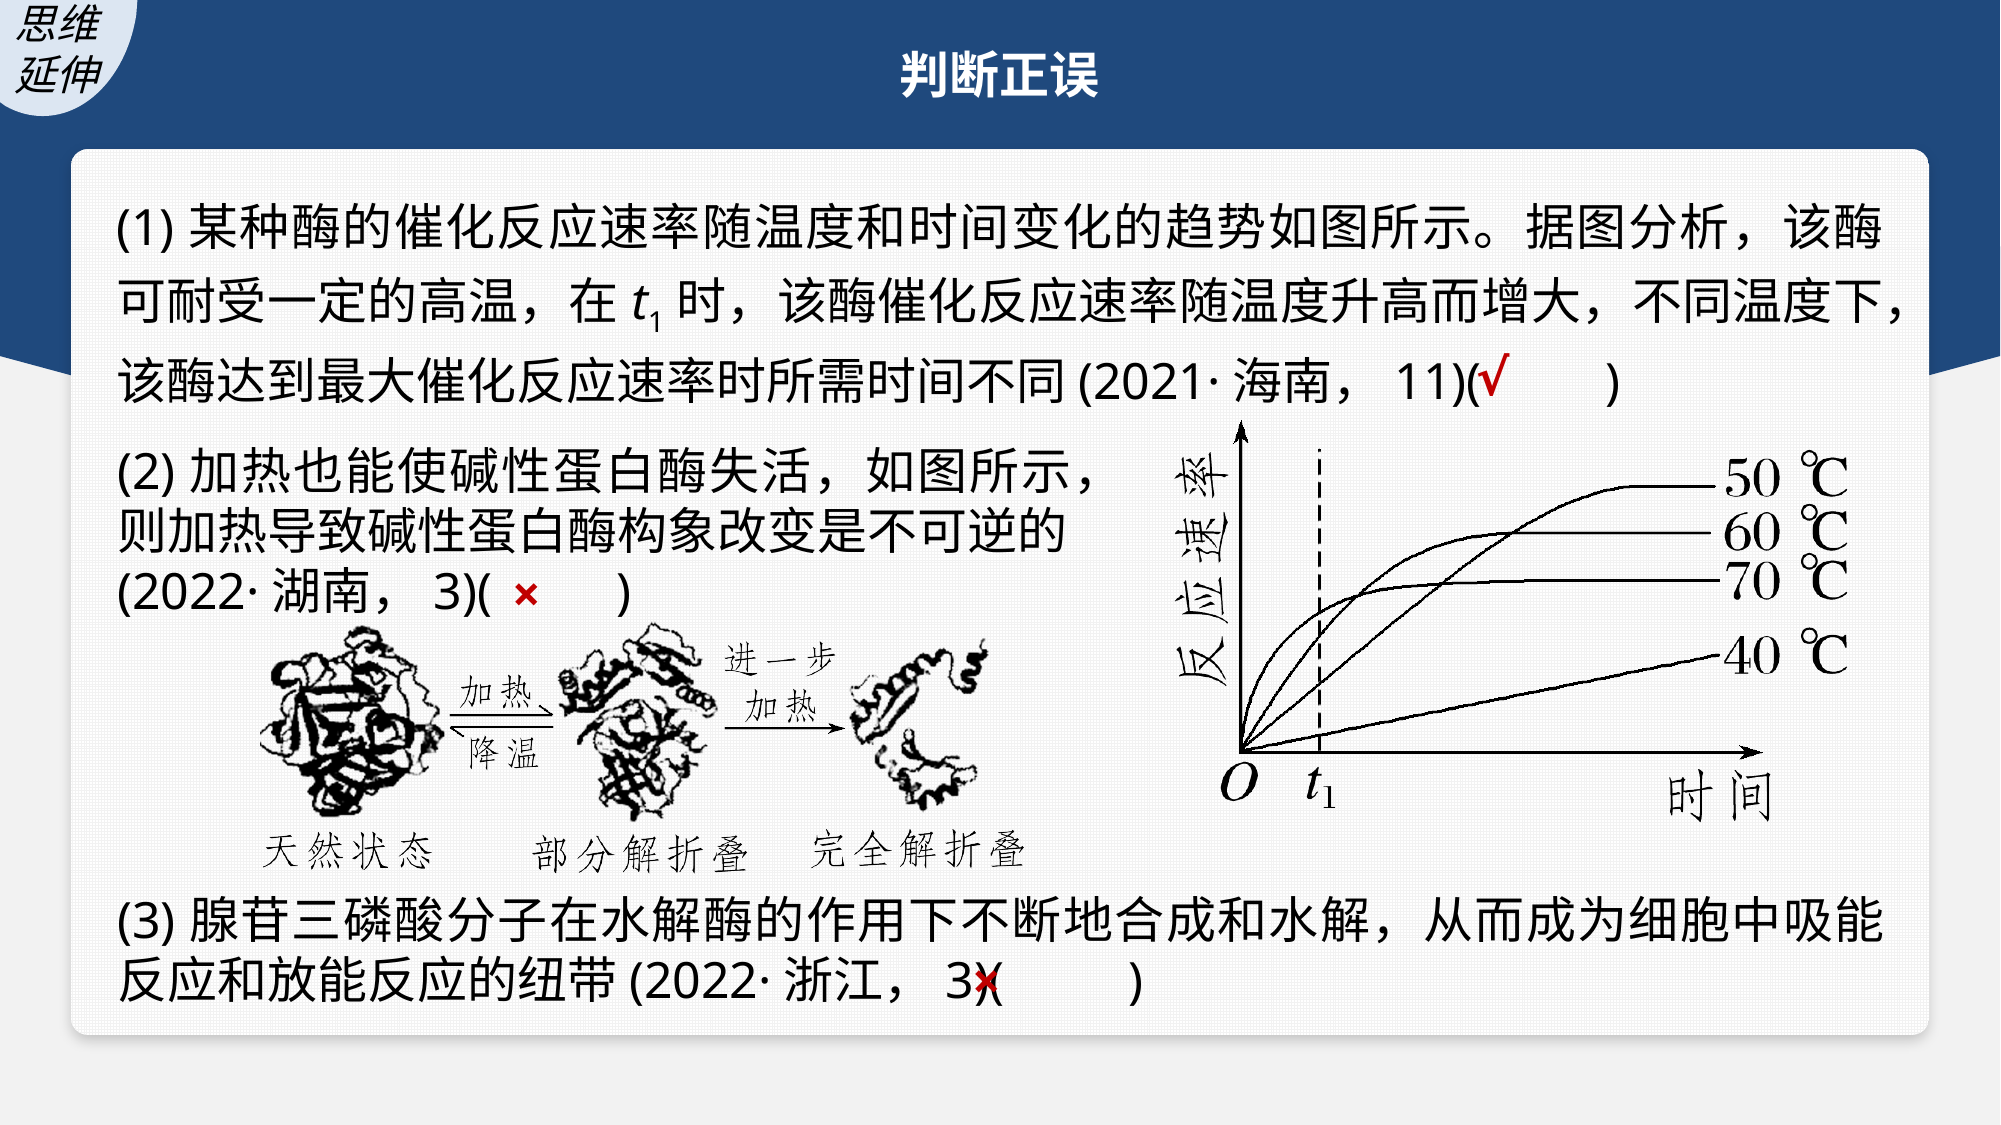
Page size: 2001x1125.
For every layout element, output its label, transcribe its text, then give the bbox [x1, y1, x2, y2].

text_box × [497, 554, 556, 608]
text_box × [957, 942, 1016, 1017]
text_box 判断正误 [885, 42, 1115, 112]
picture [244, 609, 1045, 881]
picture [1166, 409, 1856, 826]
text_box [68, 147, 1932, 1038]
text_box (2)加热也能使碱性蛋白酶失活，如图所示，则加热导致碱性蛋白酶构象改变是不可逆的(2022·湖南，3)( ) [102, 432, 1089, 628]
text_box (1)某种酶的催化反应速率随温度和时间变化的趋势如图所示。据图分析，该酶可耐受一定的高温，在t1时，该酶催化反应速率随温度升高而增大，不同温度下，该酶达到最大催化反应速率时所需时间不同(2021·海南，11)( ) [101, 176, 1899, 418]
text_box (3)腺苷三磷酸分子在水解酶的作用下不断地合成和水解，从而成为细胞中吸能反应和放能反应的纽带(2022·浙江，3)( ) [102, 881, 1900, 1017]
text_box √ [1461, 326, 1525, 407]
